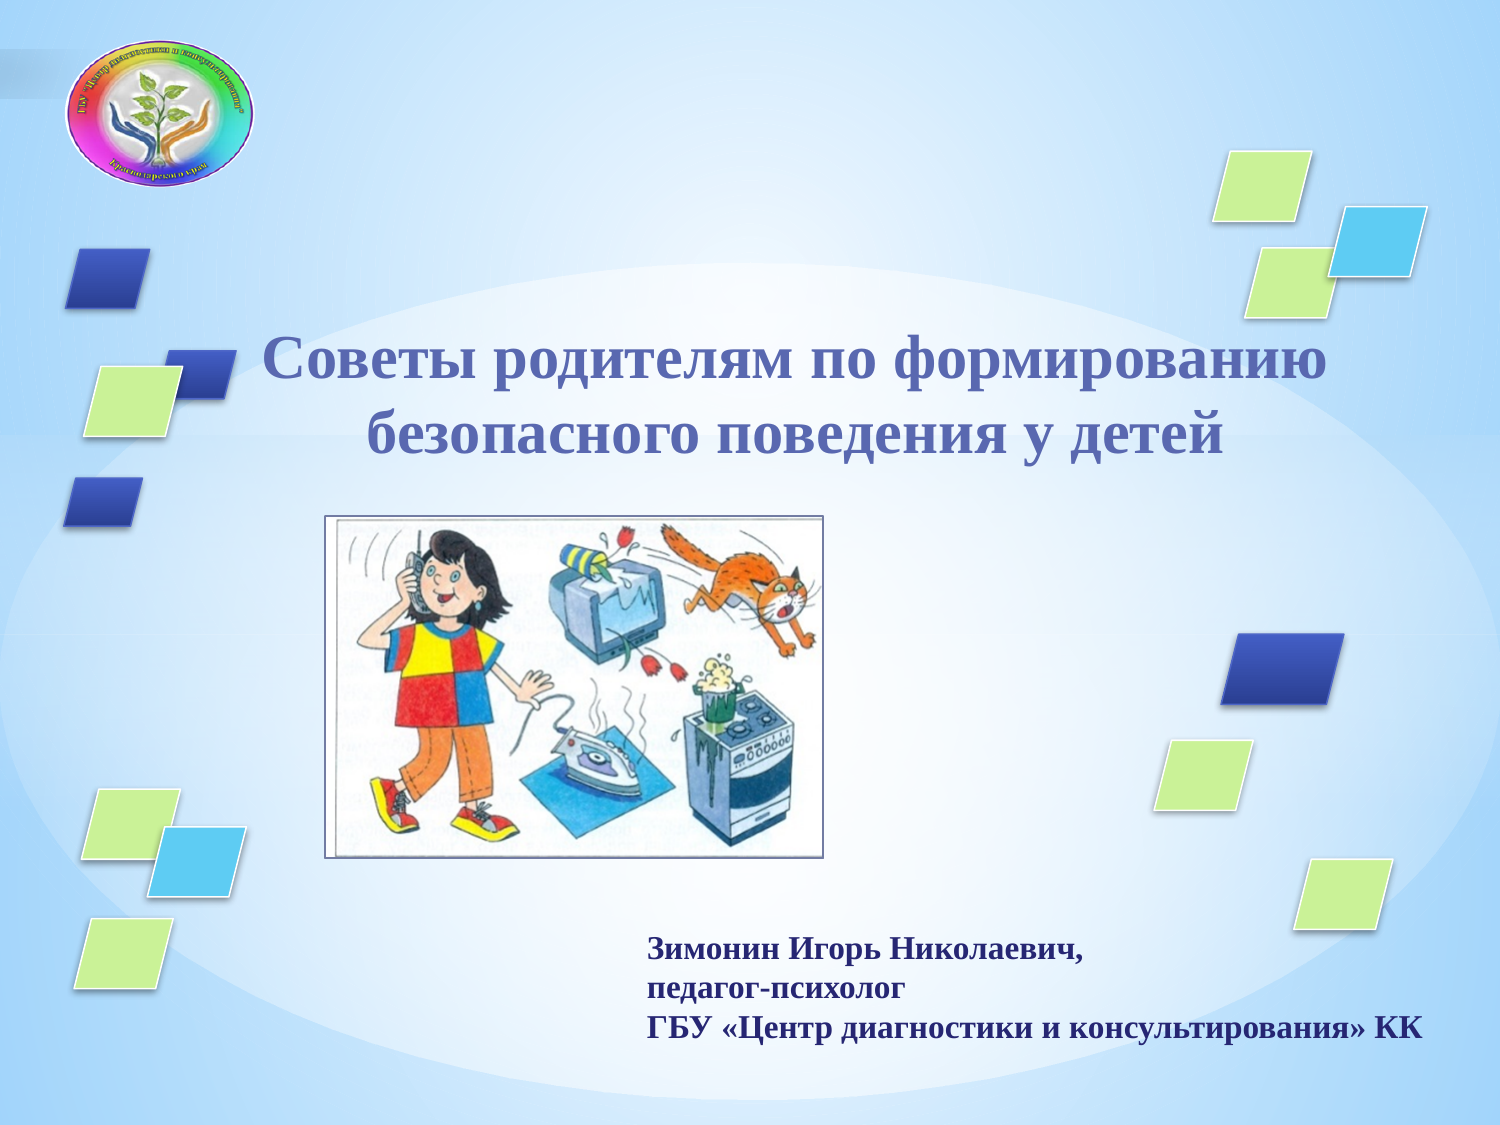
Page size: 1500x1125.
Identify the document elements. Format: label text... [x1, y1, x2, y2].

text_box [1327, 205, 1429, 278]
picture [64, 39, 255, 188]
text_box [165, 350, 237, 400]
text_box [1243, 247, 1336, 319]
picture [324, 515, 824, 859]
text_box [1212, 150, 1313, 223]
text_box Советы родителям по формированию безопасного поведения у детей [159, 308, 1433, 474]
text_box Зимонин Игорь Николаевич, педагог-психолог ГБУ «Центр диагностики и консультирования» КК [631, 918, 1447, 1054]
text_box [80, 788, 182, 861]
text_box [1220, 633, 1345, 706]
text_box [1153, 739, 1254, 812]
text_box [1293, 858, 1394, 931]
text_box [73, 917, 174, 990]
text_box [82, 365, 184, 438]
text_box [64, 248, 151, 310]
text_box [146, 826, 248, 898]
text_box [63, 477, 144, 527]
